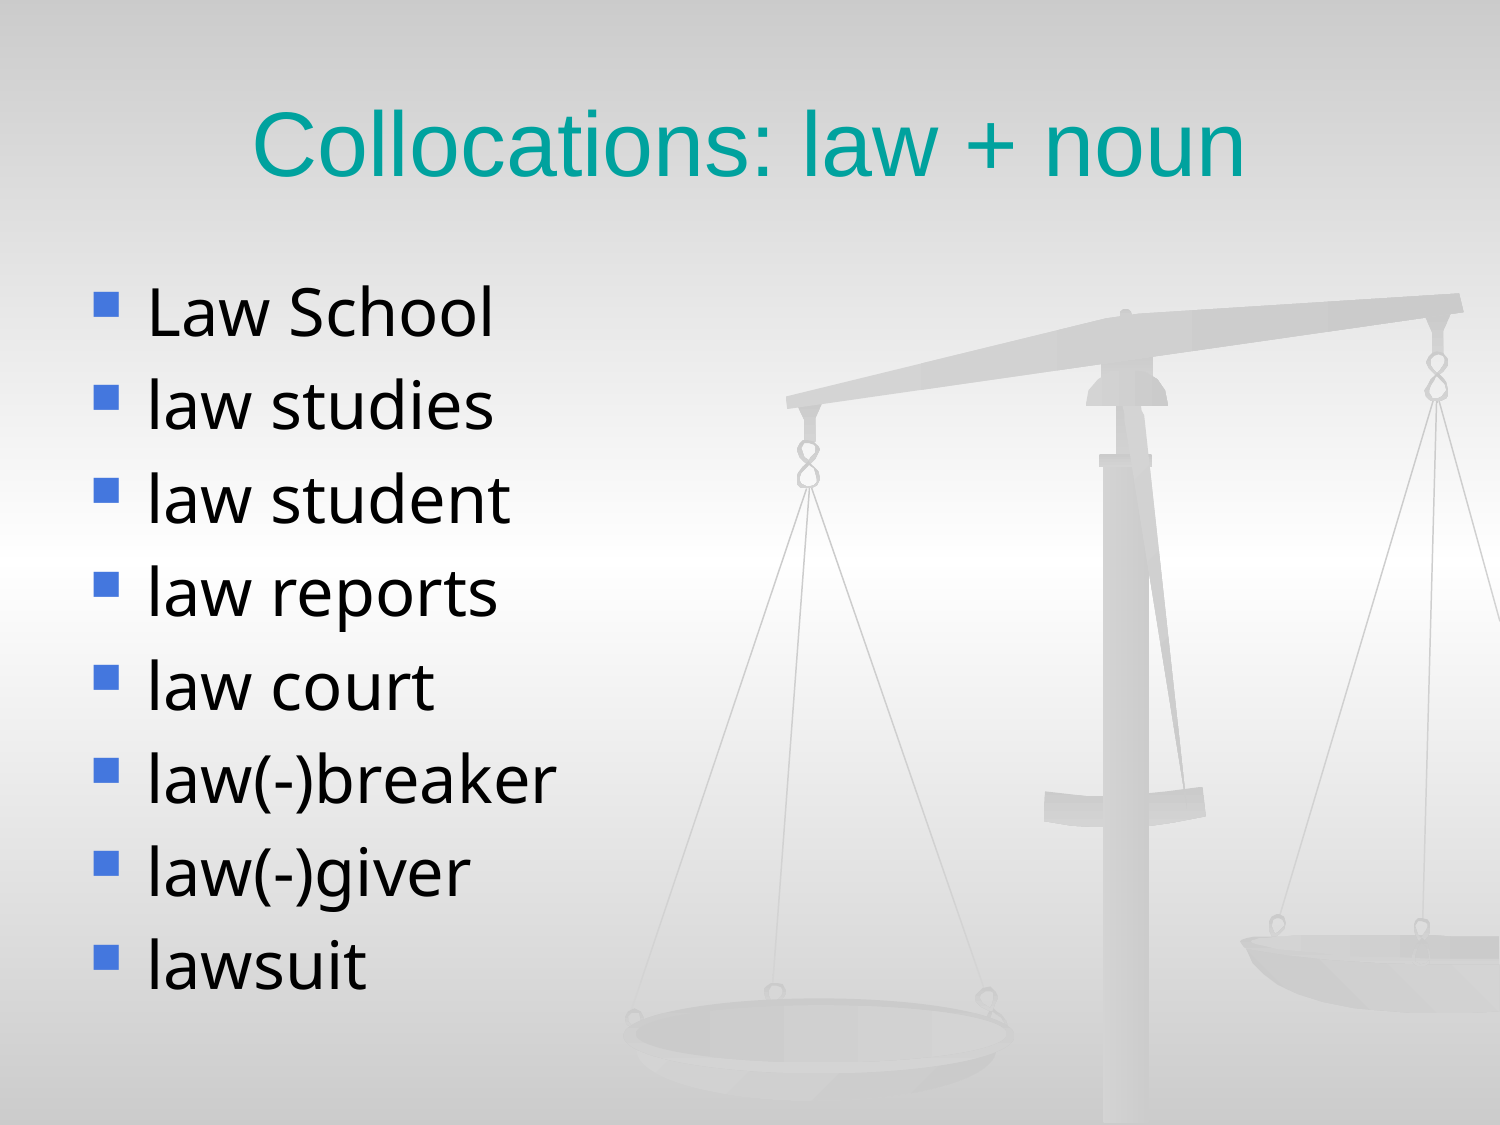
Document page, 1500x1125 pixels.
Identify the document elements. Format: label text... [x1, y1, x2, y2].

title Collocations: law + noun [75, 45, 1425, 234]
list Law School law studies law student law reports law court law(-)breaker law(-)giver lawsuit [75, 262, 1425, 1006]
